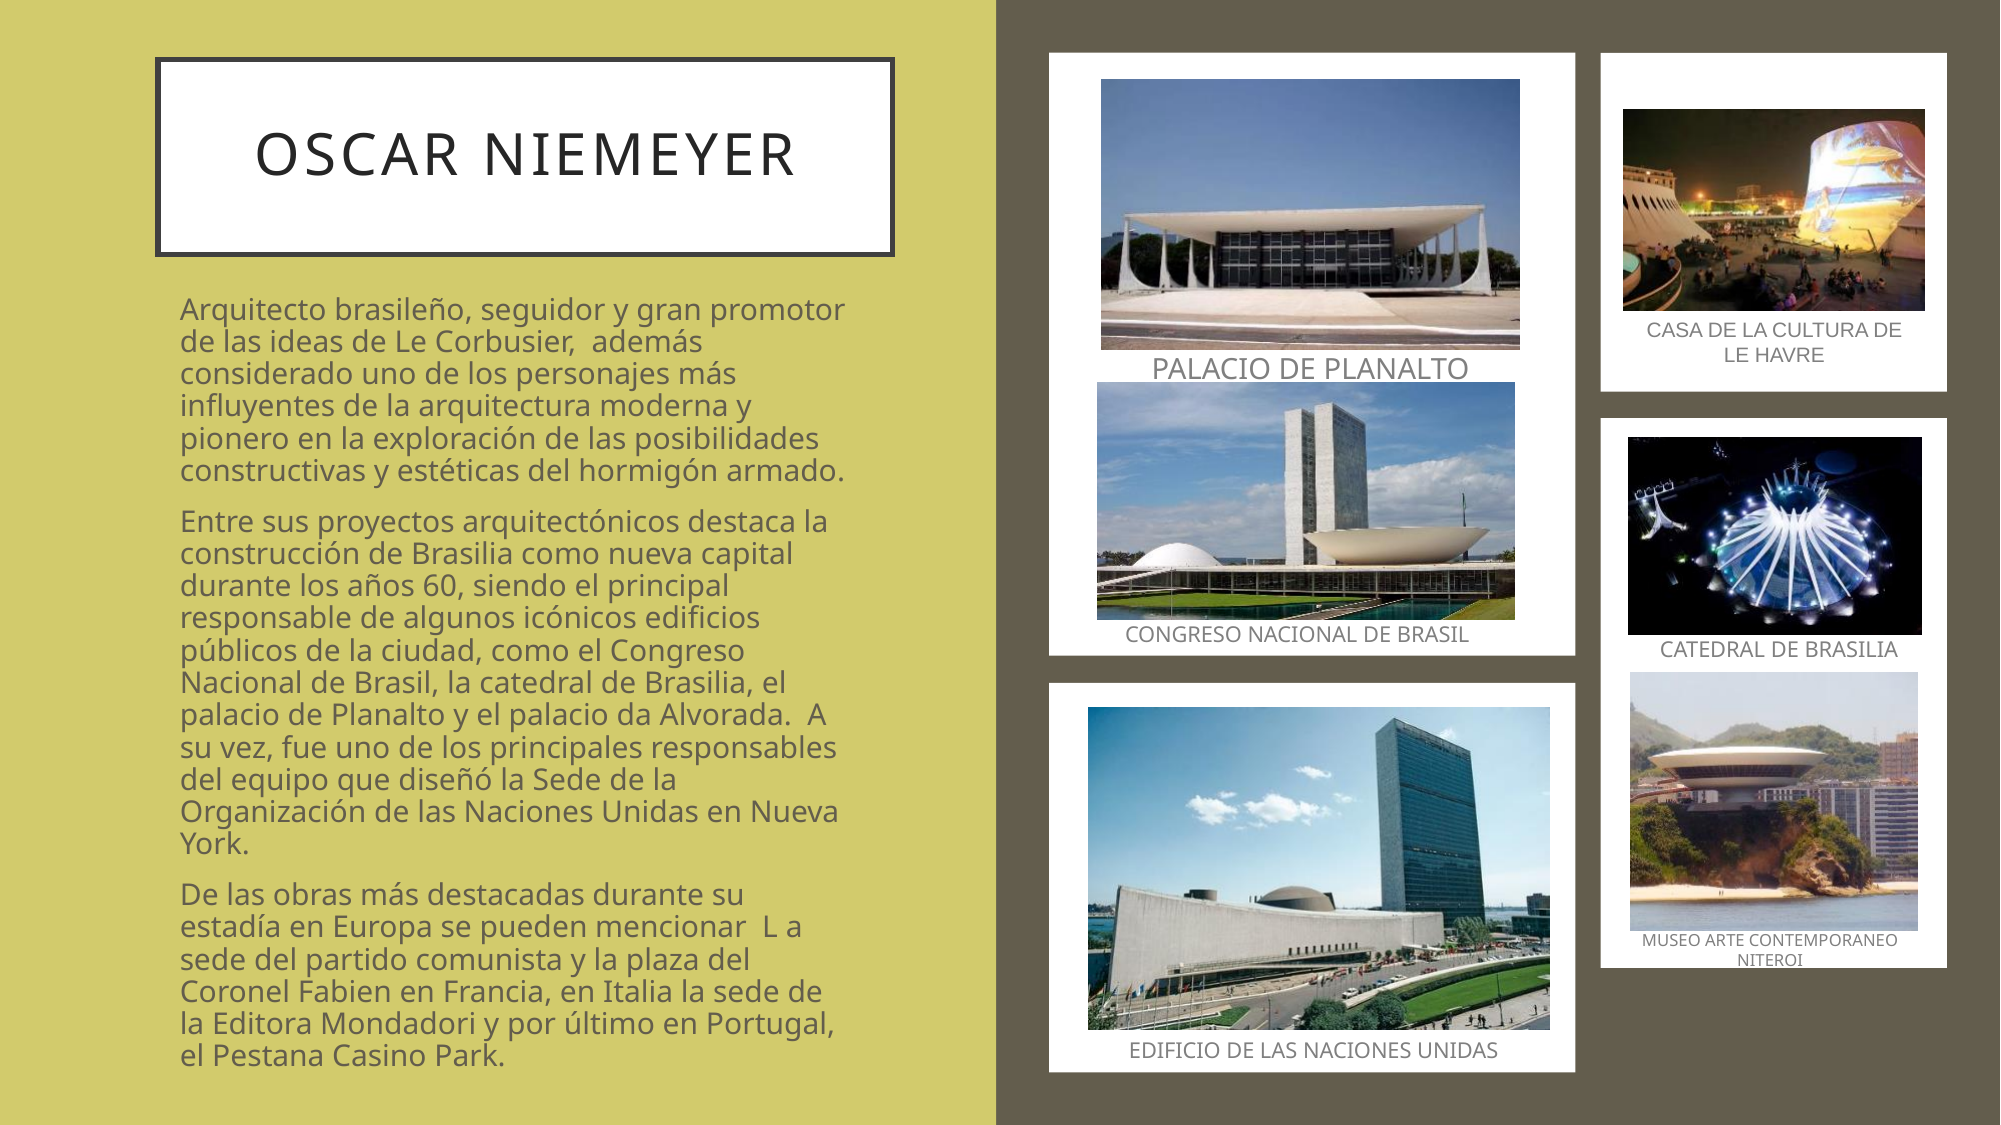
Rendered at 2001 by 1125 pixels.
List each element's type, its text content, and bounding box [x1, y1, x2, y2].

text_box MUSEO ARTE CONTEMPORANEO NITEROI [1623, 922, 1917, 978]
picture [1628, 437, 1922, 635]
text_box EDIFICIO DE LAS NACIONES UNIDAS [1052, 1028, 1576, 1070]
list Arquitecto brasileño, seguidor y gran promotor de las ideas de Le Corbusier, además considerado uno de los personajes más influyentes de la arquitectura moderna y pionero en la exploración de las posibilidades constructivas y estéticas del hormigón armado. Entre sus proyectos arquitectónicos destaca la construcción de Brasilia como nueva capital durante los años 60, siendo el principal responsable de algunos icónicos edificios públicos de la ciudad, como el Congreso Nacional de Brasil, la catedral de Brasilia, el palacio de Planalto y el palacio da Alvorada. A su vez, fue uno de los principales responsables del equipo que diseñó la Sede de la Organización de las Naciones Unidas en Nueva York. De las obras más destacadas durante su estadía en Europa se pueden mencionar L a sede del partido comunista y la plaza del Coronel Fabien en Francia, en Italia la sede de la Editora Mondadori y por último en Portugal, el Pestana Casino Park. [130, 286, 866, 1109]
text_box CATEDRAL DE BRASILIA [1632, 627, 1926, 669]
text_box CONGRESO NACIONAL DE BRASIL [1088, 613, 1506, 655]
text_box [1048, 682, 1576, 1073]
text_box [1048, 52, 1576, 657]
text_box [1600, 52, 1948, 393]
picture [1101, 79, 1520, 350]
picture [1623, 109, 1925, 311]
title Oscar NiEmeyer [155, 57, 895, 257]
text_box PALACIO DE PLANALTO [1101, 350, 1520, 393]
text_box CASA DE LA CULTURA DE LE HAVRE [1623, 311, 1925, 374]
picture [1088, 707, 1550, 1030]
picture [1097, 382, 1515, 620]
text_box [0, 0, 997, 1125]
picture [1630, 672, 1918, 931]
text_box [1600, 417, 1948, 969]
